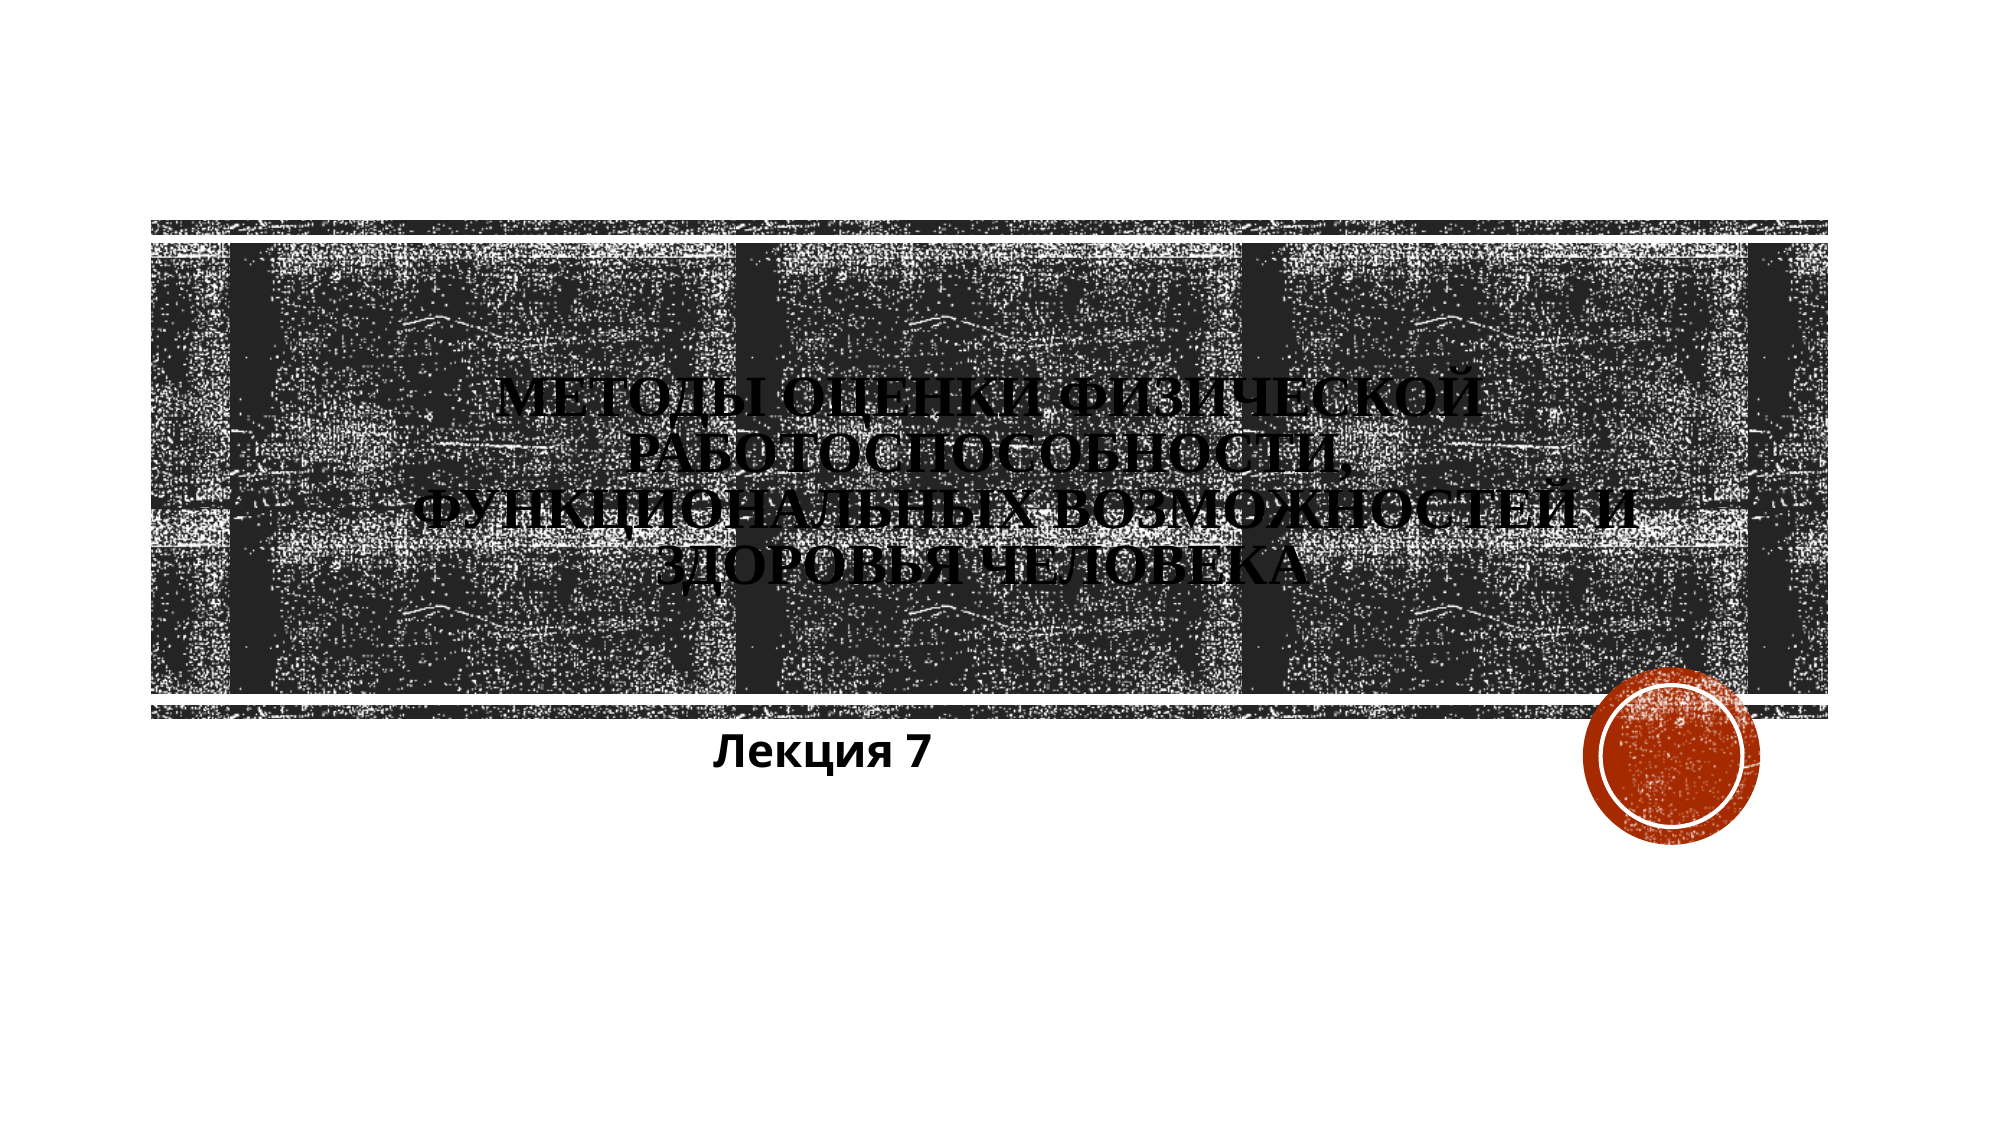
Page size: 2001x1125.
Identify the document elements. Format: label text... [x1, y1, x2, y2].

title МЕТОДЫ ОЦЕНКИ ФИЗИЧЕСКОЙ РАБОТОСПОСОБНОСТИ, ФУНКЦИОНАЛЬНЫХ ВОЗМОЖНОСТЕЙ И ЗДОРОВЬЯ ЧЕЛОВЕКА [172, 234, 1808, 733]
subtitle Лекция 7 [175, 720, 1470, 896]
